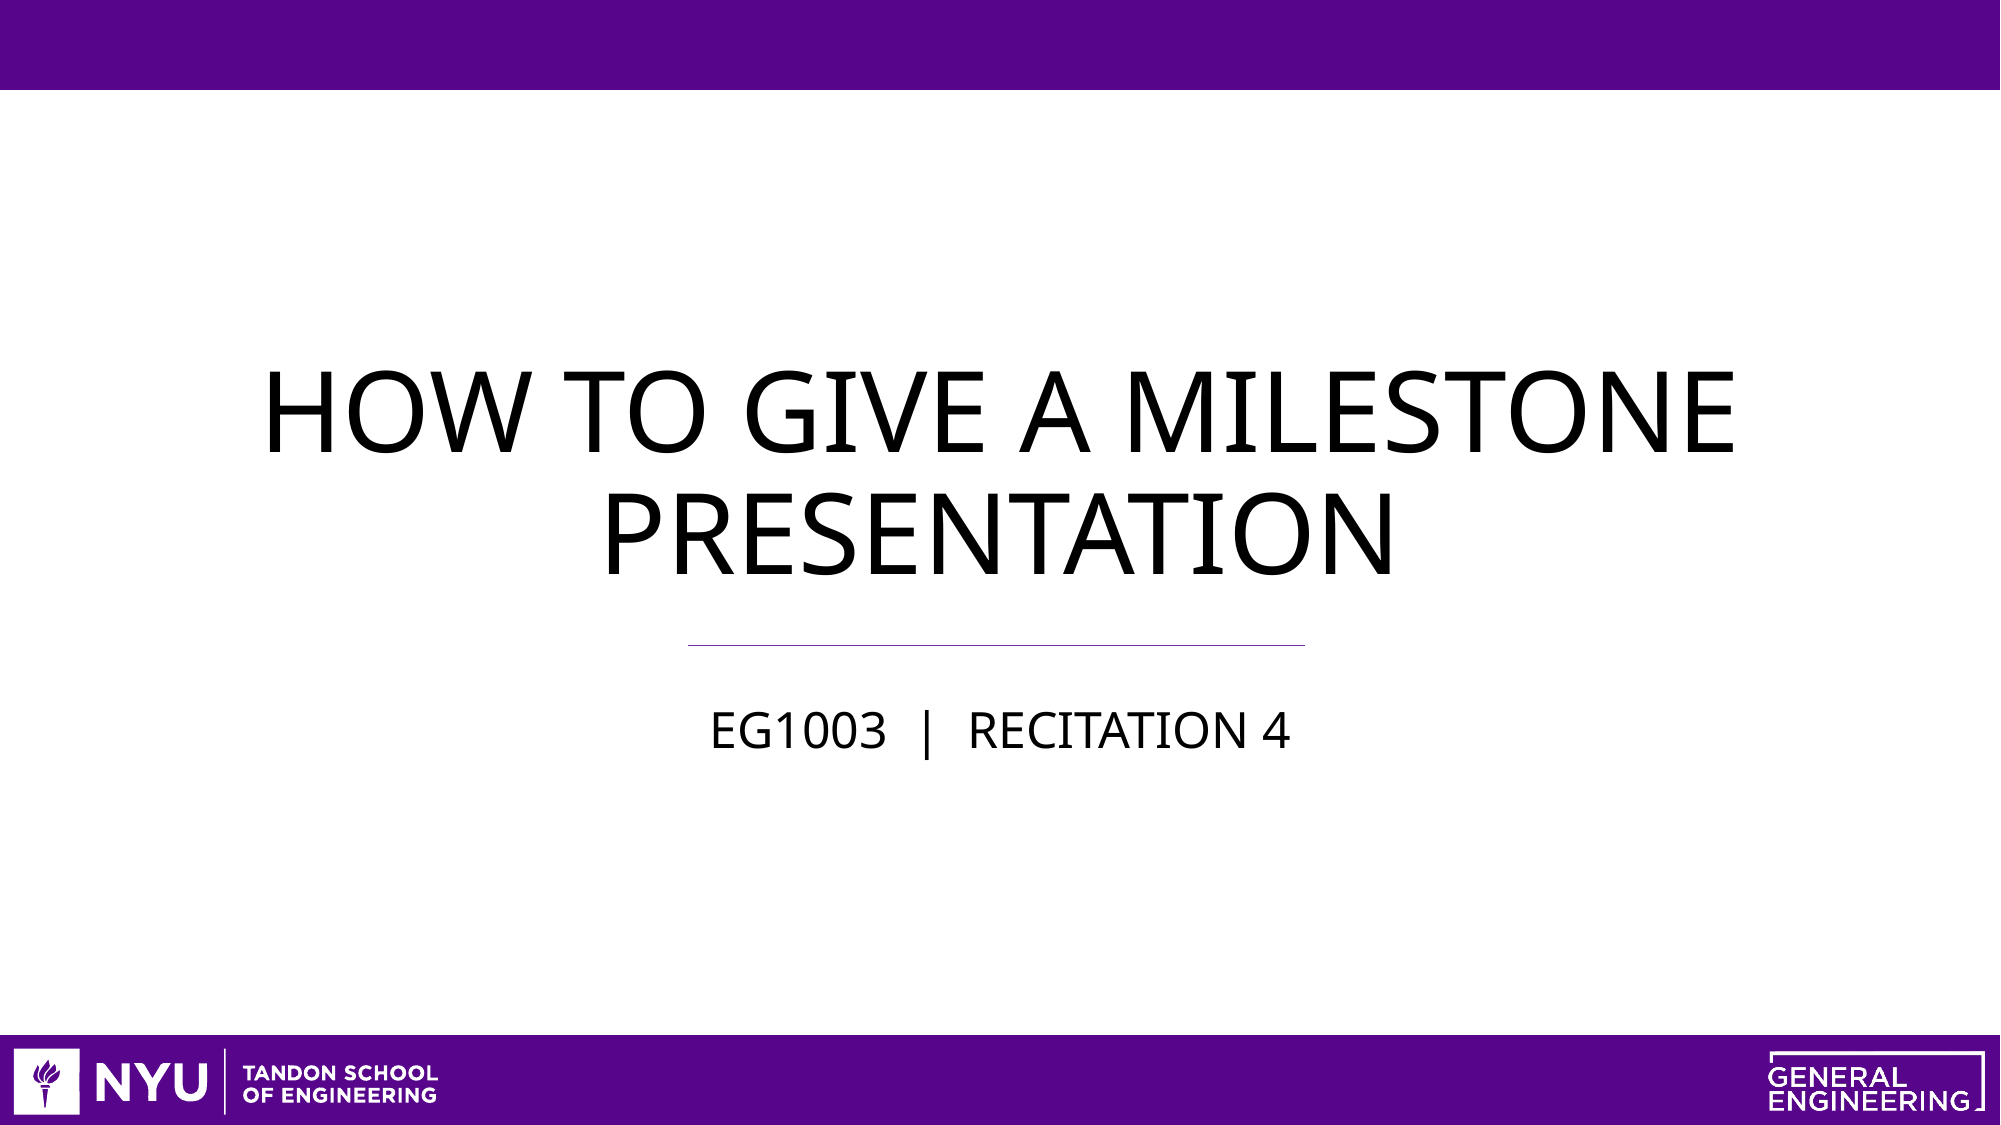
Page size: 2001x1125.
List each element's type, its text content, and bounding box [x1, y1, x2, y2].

subtitle EG1003 | RECITATION 4 [249, 698, 1750, 776]
text_box [0, 1034, 2000, 1125]
text_box [0, 0, 2000, 91]
title HOW TO GIVE A MILESTONE PRESENTATION [160, 214, 1839, 607]
picture [13, 1048, 438, 1115]
picture [1768, 1051, 1985, 1111]
